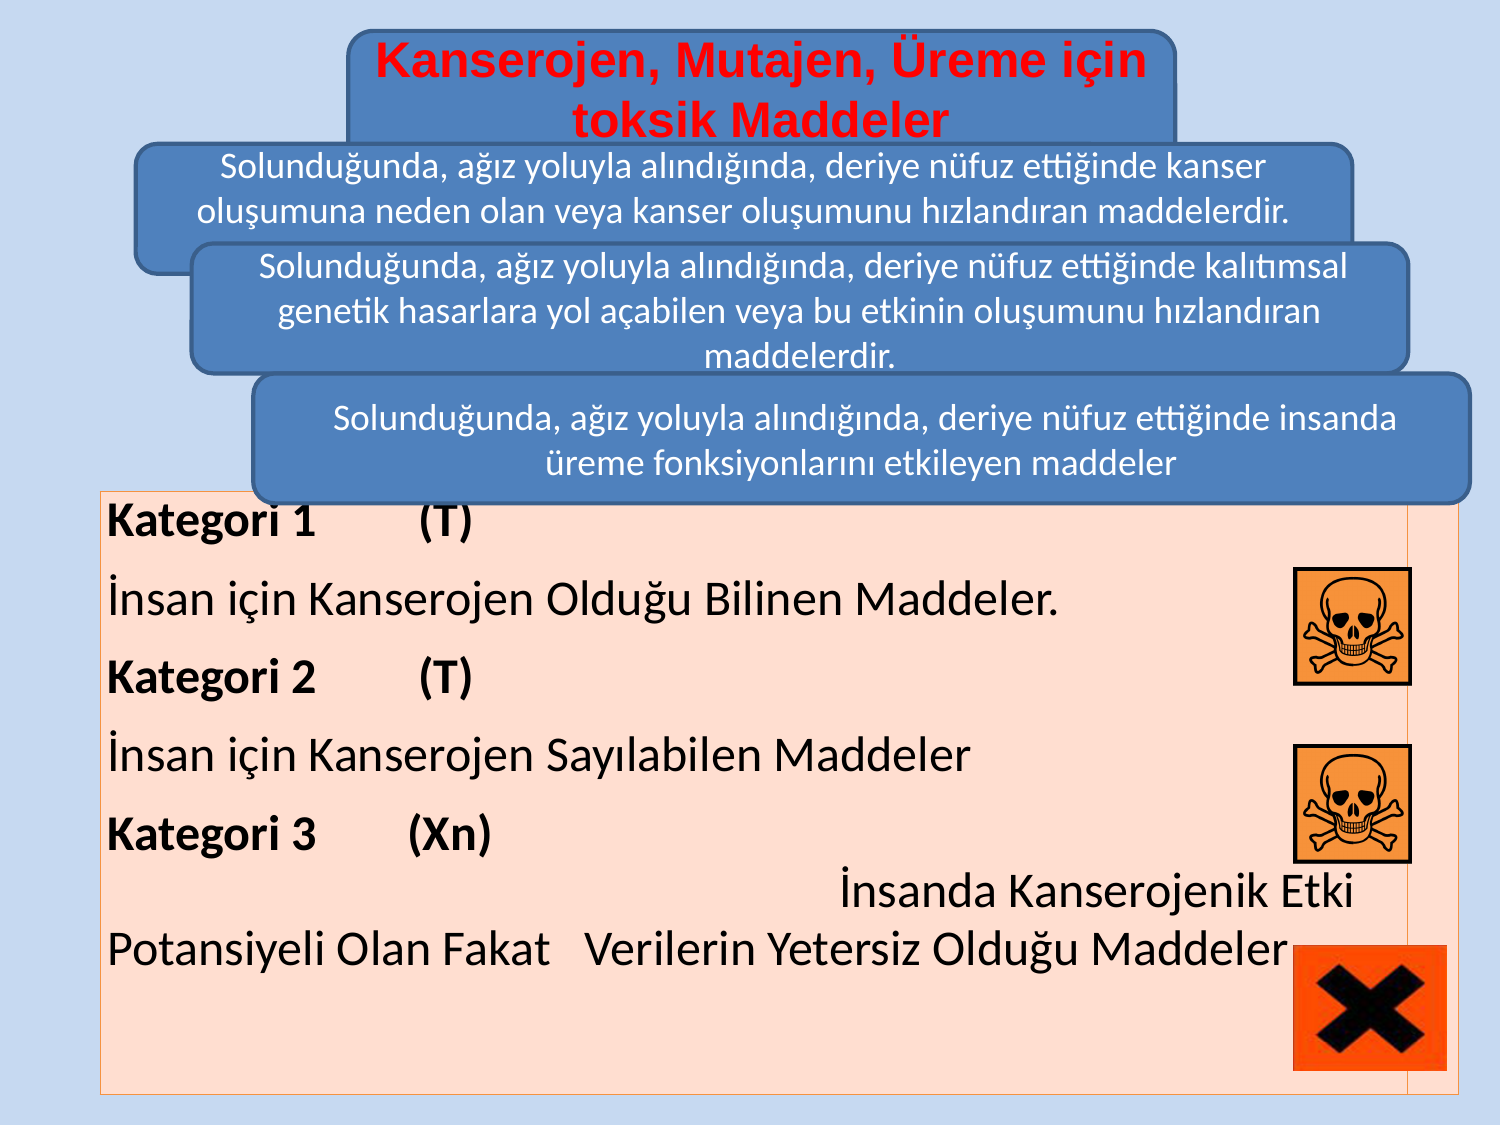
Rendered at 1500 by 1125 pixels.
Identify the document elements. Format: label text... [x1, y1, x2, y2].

table_header [1408, 504, 1458, 1094]
picture [1293, 744, 1412, 864]
text_box Solunduğunda, ağız yoluyla alındığında, deriye nüfuz ettiğinde kalıtımsal genetik hasarlara yol açabilen veya bu etkinin oluşumunu hızlandıran maddelerdir. [189, 241, 1411, 376]
table_header Kategori 1 (T) İnsan için Kanserojen Olduğu Bilinen Maddeler. Kategori 2 (T) İnsan için Kanserojen Sayılabilen Maddeler Kategori 3 (Xn) İnsanda Kanserojenik Etki Potansiyeli Olan Fakat Verilerin Yetersiz Olduğu Maddeler [101, 492, 1407, 1094]
text_box Solunduğunda, ağız yoluyla alındığında, deriye nüfuz ettiğinde kanser oluşumuna neden olan veya kanser oluşumunu hızlandıran maddelerdir. [133, 141, 1355, 276]
text_box Kanserojen, Mutajen, Üreme için toksik Maddeler [348, 19, 1176, 141]
text_box Solunduğunda, ağız yoluyla alındığında, deriye nüfuz ettiğinde insanda üreme fonksiyonlarını etkileyen maddeler [251, 371, 1473, 506]
picture [1293, 567, 1412, 687]
picture [1293, 945, 1448, 1071]
